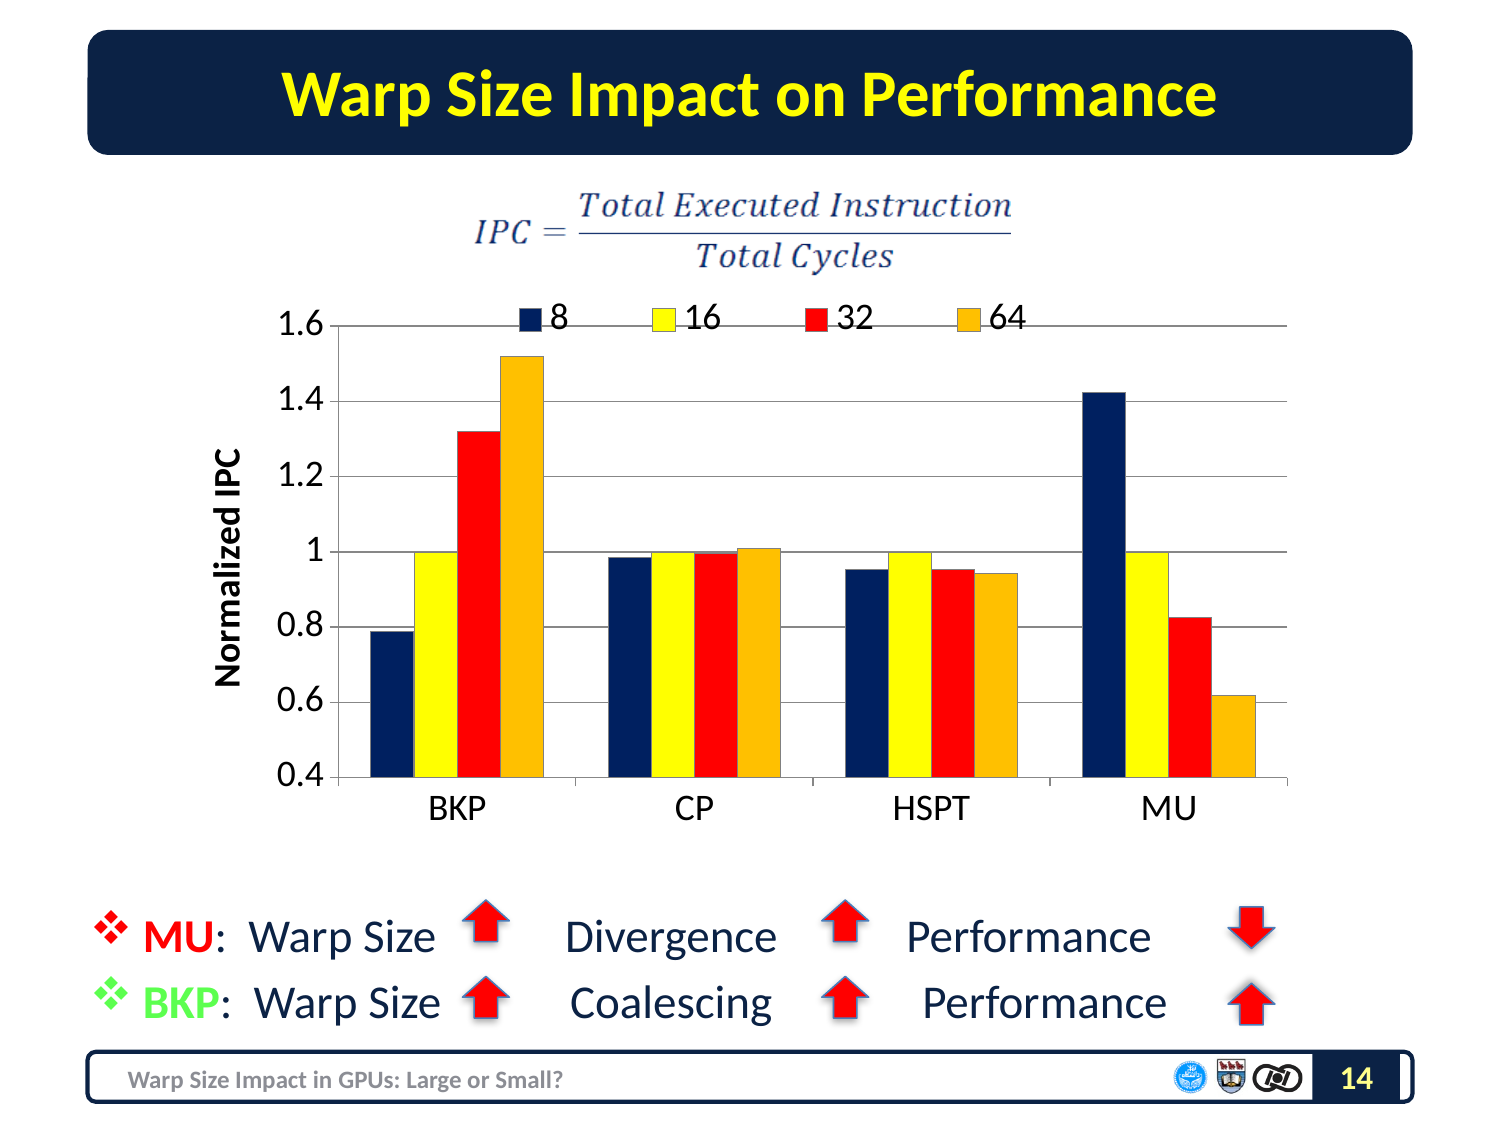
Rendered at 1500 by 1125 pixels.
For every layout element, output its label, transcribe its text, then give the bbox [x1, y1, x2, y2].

text_box [1227, 982, 1276, 1026]
picture [1214, 1056, 1248, 1097]
chart [199, 299, 1301, 888]
picture [1250, 1062, 1299, 1095]
text_box [461, 899, 511, 943]
text_box [821, 975, 870, 1019]
title Warp Size Impact on Performance [75, 24, 1425, 155]
slide_number 14 [1299, 1046, 1413, 1107]
picture [474, 187, 1012, 282]
picture [1170, 1058, 1209, 1096]
text_box [461, 975, 511, 1019]
footer Warp Size Impact in GPUs: Large or Small? [112, 1049, 950, 1109]
list MU: Warp Size Divergence Performance BKP: Warp Size Coalescing Performance [75, 174, 1425, 1038]
text_box [1227, 906, 1276, 950]
text_box [821, 899, 870, 943]
